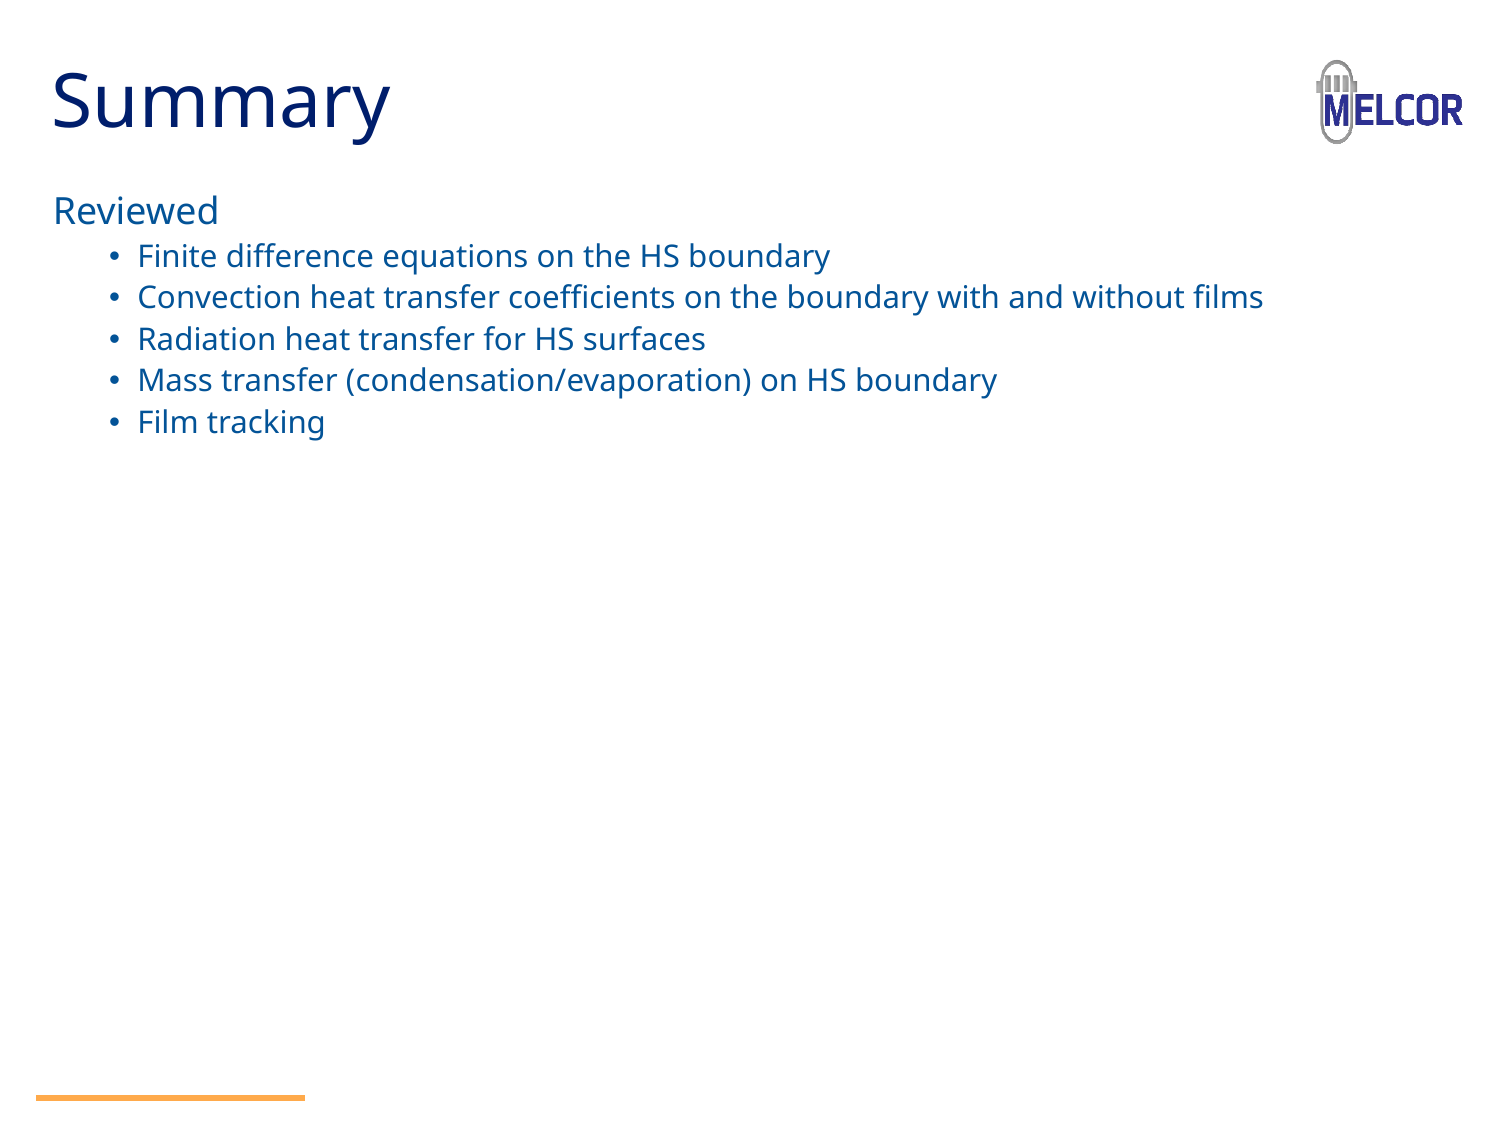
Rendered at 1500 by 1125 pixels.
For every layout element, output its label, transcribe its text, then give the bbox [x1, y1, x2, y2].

title Summary [36, 47, 1317, 159]
picture [1317, 59, 1463, 146]
list Reviewed Finite difference equations on the HS boundary Convection heat transfer coefficients on the boundary with and without films Radiation heat transfer for HS surfaces Mass transfer (condensation/evaporation) on HS boundary Film tracking [37, 184, 1500, 1107]
